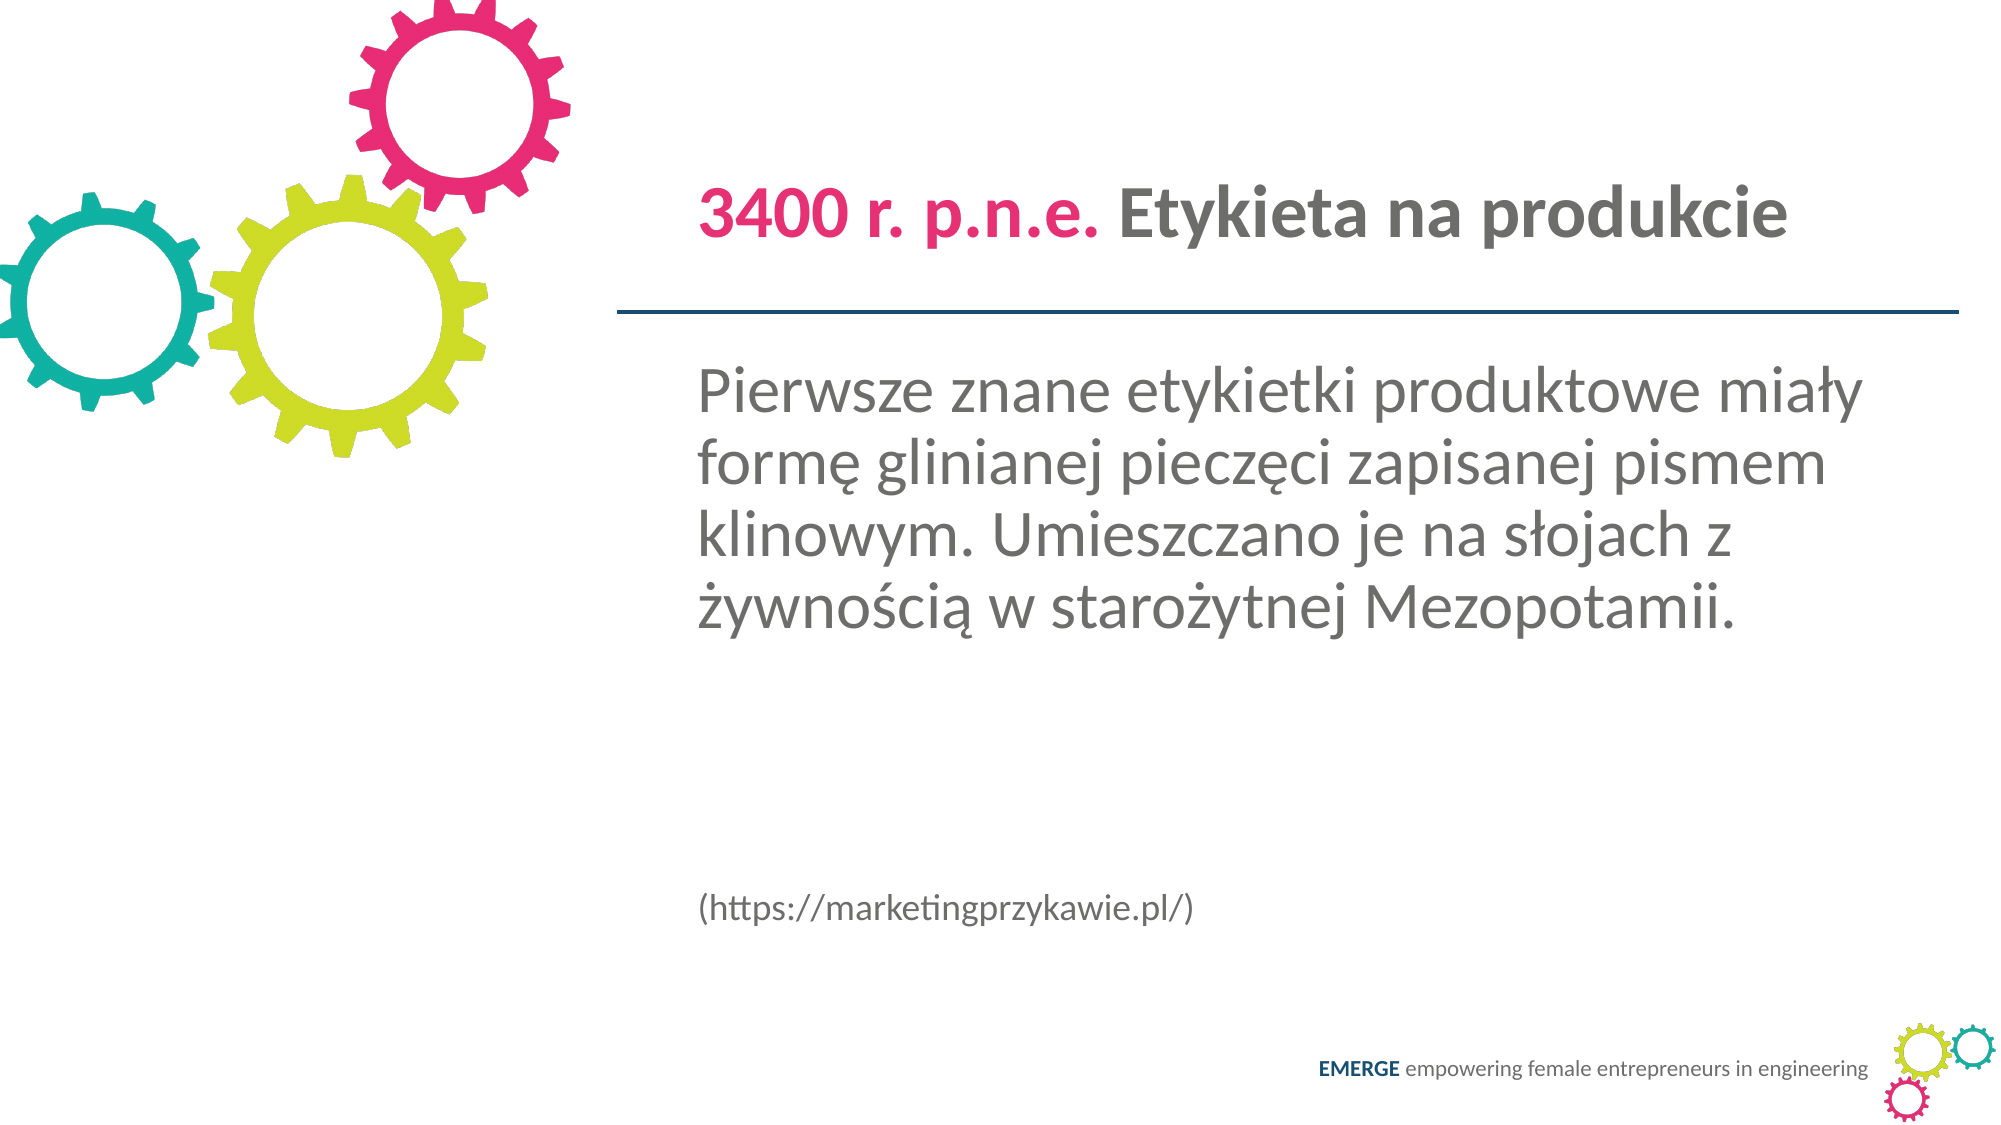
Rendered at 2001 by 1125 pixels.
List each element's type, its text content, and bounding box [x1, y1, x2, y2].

list 3400 r. p.n.e. Etykieta na produkcie [682, 165, 1898, 280]
list Pierwsze znane etykietki produktowe miały formę glinianej pieczęci zapisanej pismem klinowym. Umieszczano je na słojach z żywnością w starożytnej Mezopotamii. (https://marketingprzykawie.pl/) [682, 347, 1898, 1000]
picture [0, 0, 666, 595]
picture [1865, 995, 2001, 1125]
